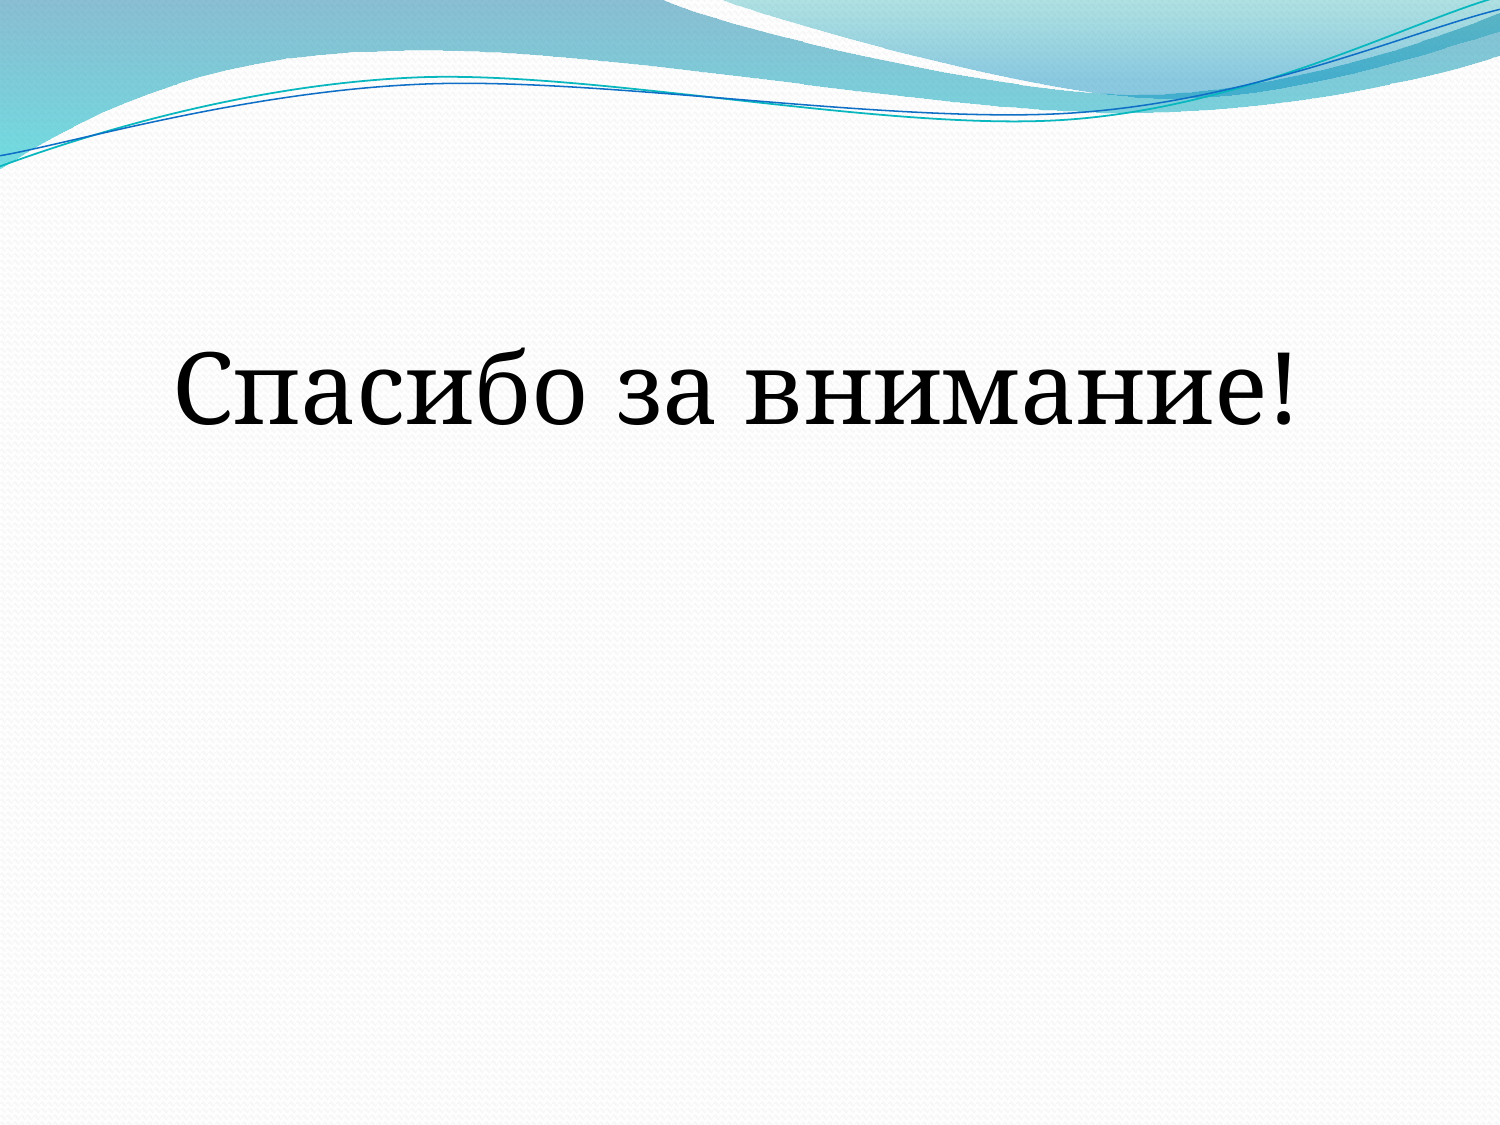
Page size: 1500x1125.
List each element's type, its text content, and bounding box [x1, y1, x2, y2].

list Спасибо за внимание! [75, 317, 1425, 1038]
